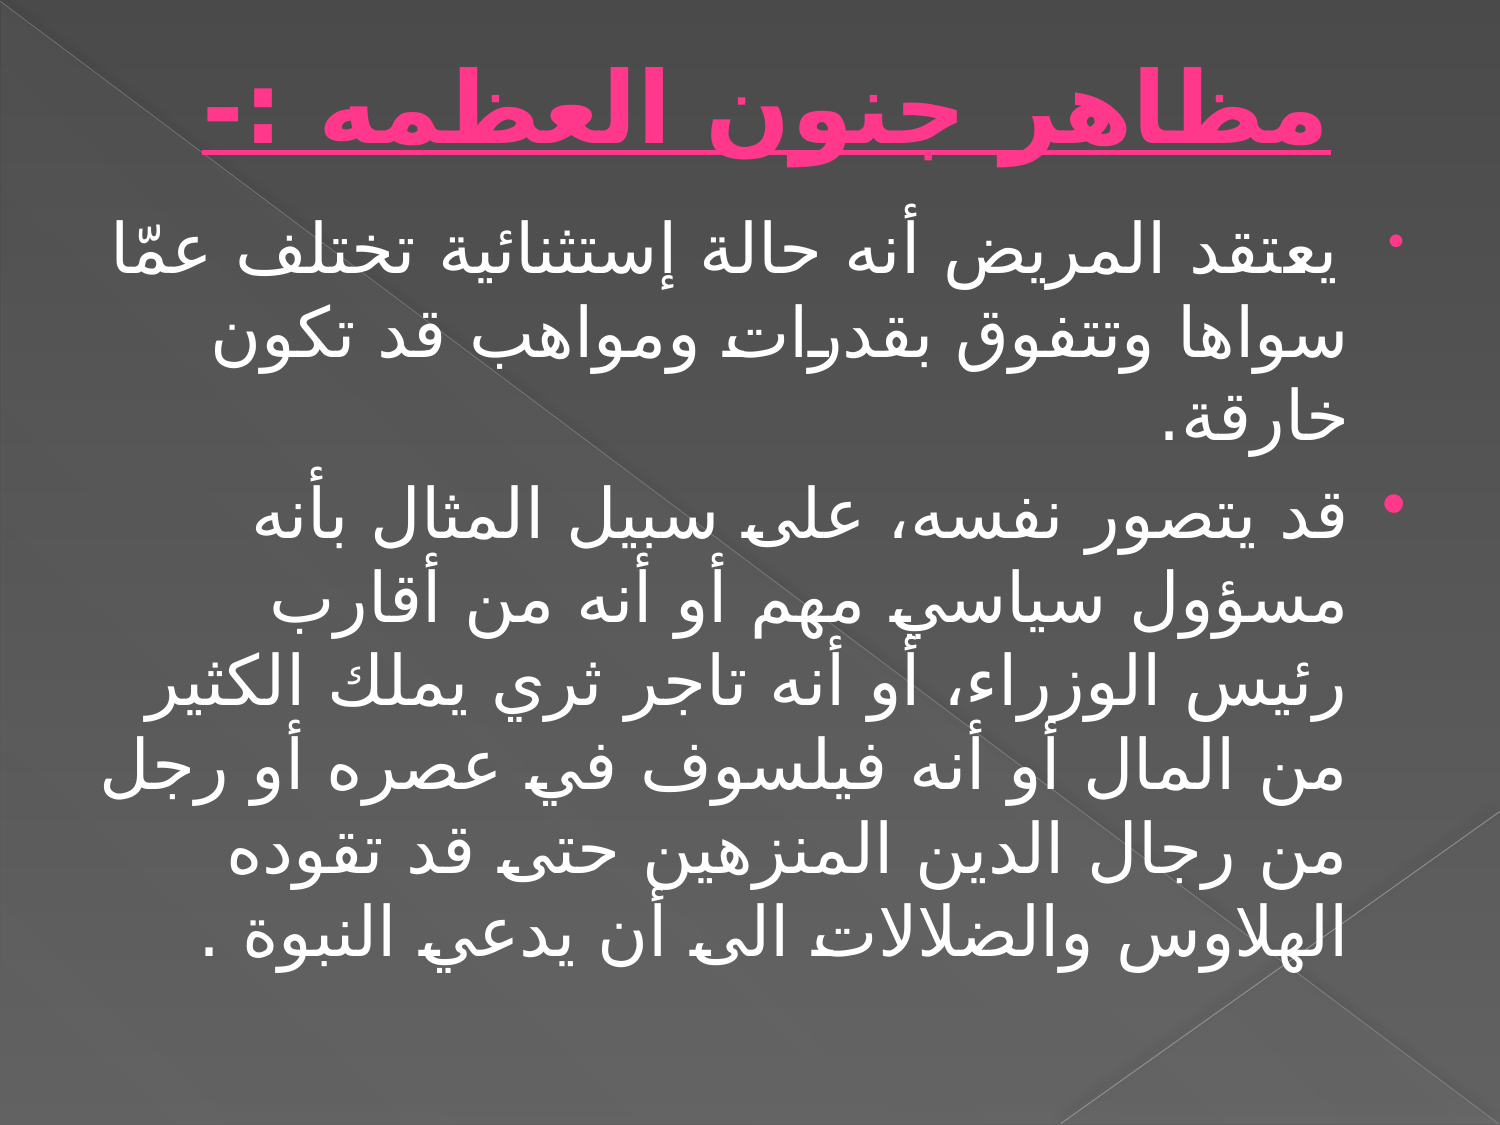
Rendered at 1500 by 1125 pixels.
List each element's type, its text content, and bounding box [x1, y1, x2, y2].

title مظاهر جنون العظمه :- [75, 43, 1425, 196]
list يعتقد المريض أنه حالة إستثنائية تختلف عمّا سواها وتتفوق بقدرات ومواهب قد تكون خارقة. قد يتصور نفسه، على سبيل المثال بأنه مسؤول سياسي مهم أو أنه من أقارب رئيس الوزراء، أو أنه تاجر ثري يملك الكثير من المال أو أنه فيلسوف في عصره أو رجل من رجال الدين المنزهين حتى قد تقوده الهلاوس والضلالات الى أن يدعي النبوة . [75, 196, 1425, 1059]
